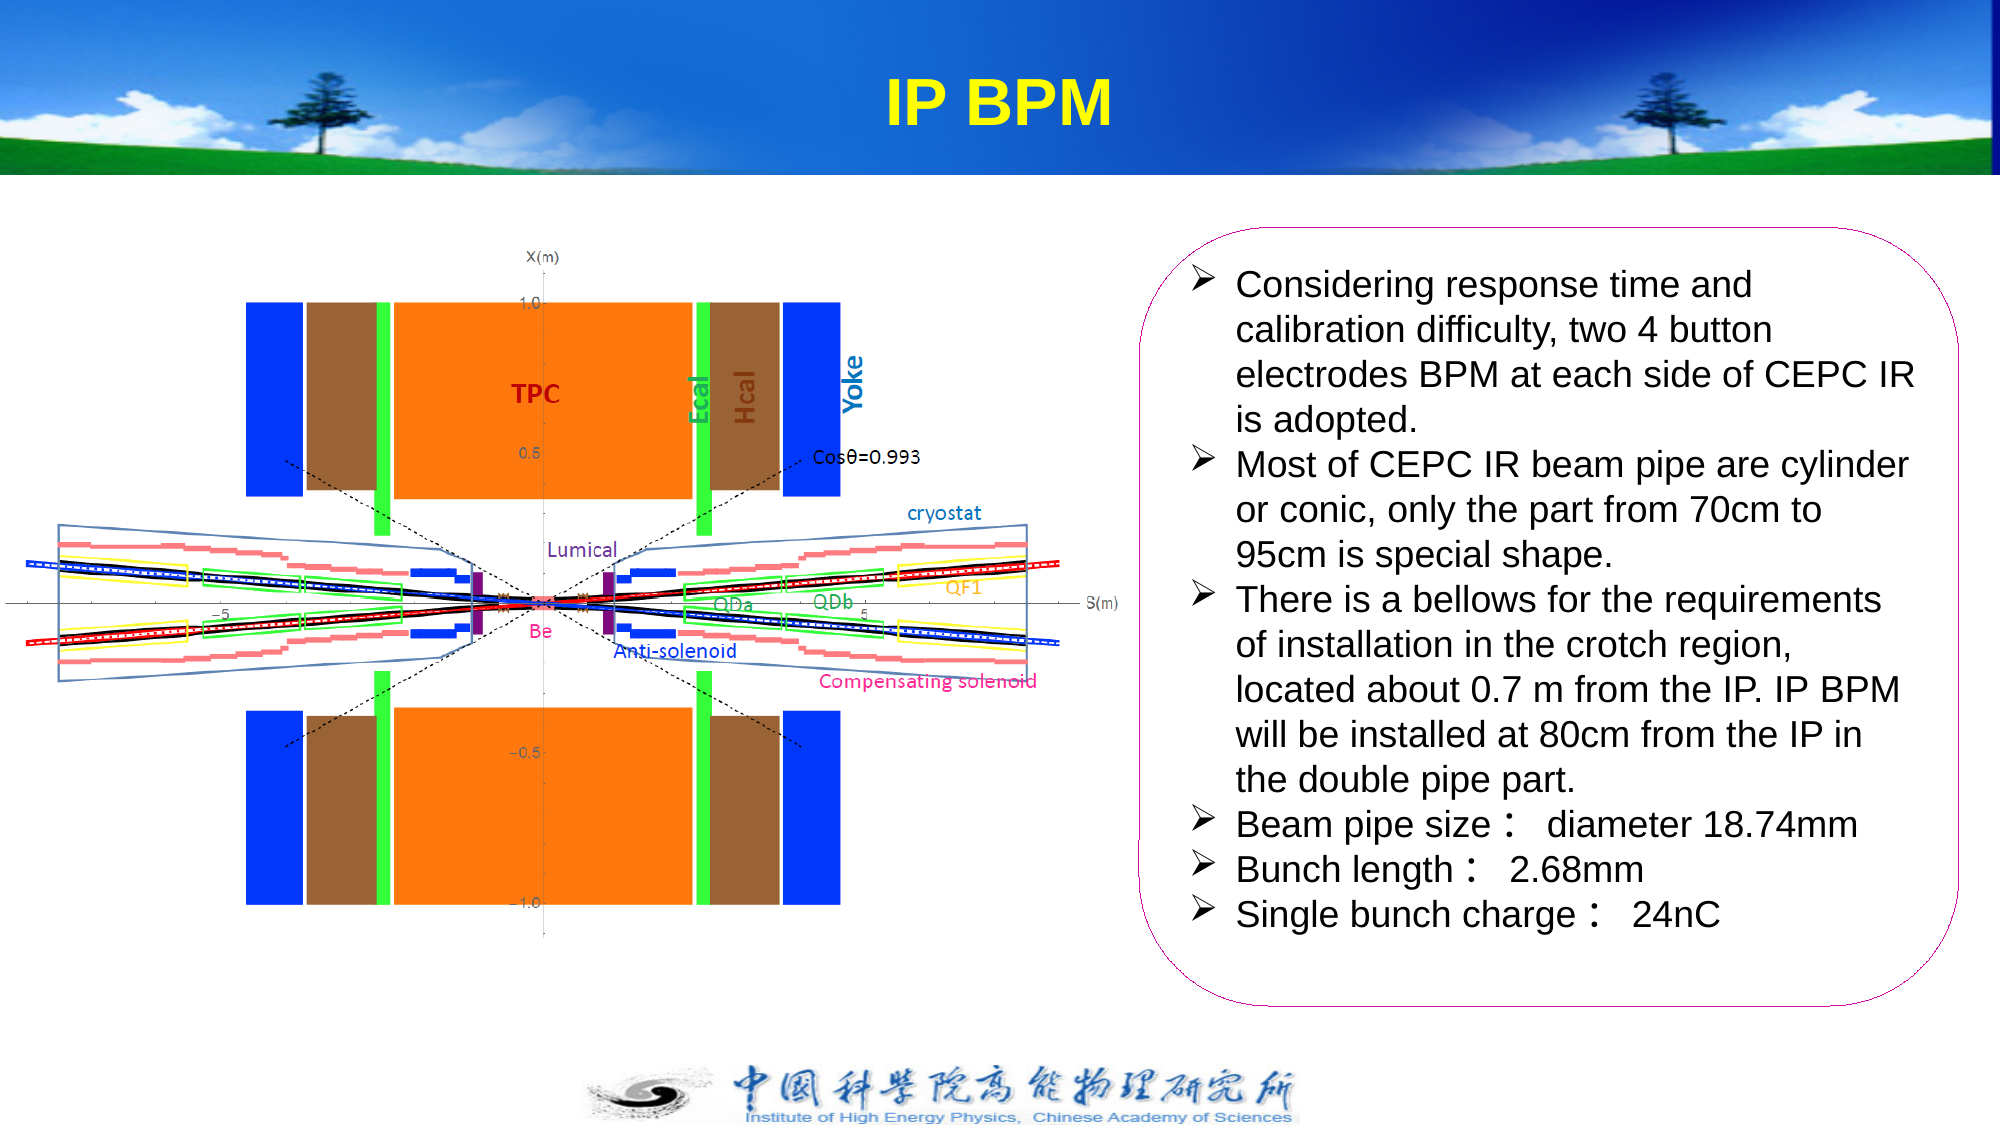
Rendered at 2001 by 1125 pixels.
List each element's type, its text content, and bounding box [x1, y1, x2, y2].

picture [0, 227, 1121, 941]
picture [582, 1064, 1300, 1125]
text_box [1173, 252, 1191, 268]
title IP BPM [99, 52, 1900, 145]
picture [0, 0, 2000, 175]
text_box [1138, 227, 1959, 1007]
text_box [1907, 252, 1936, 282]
